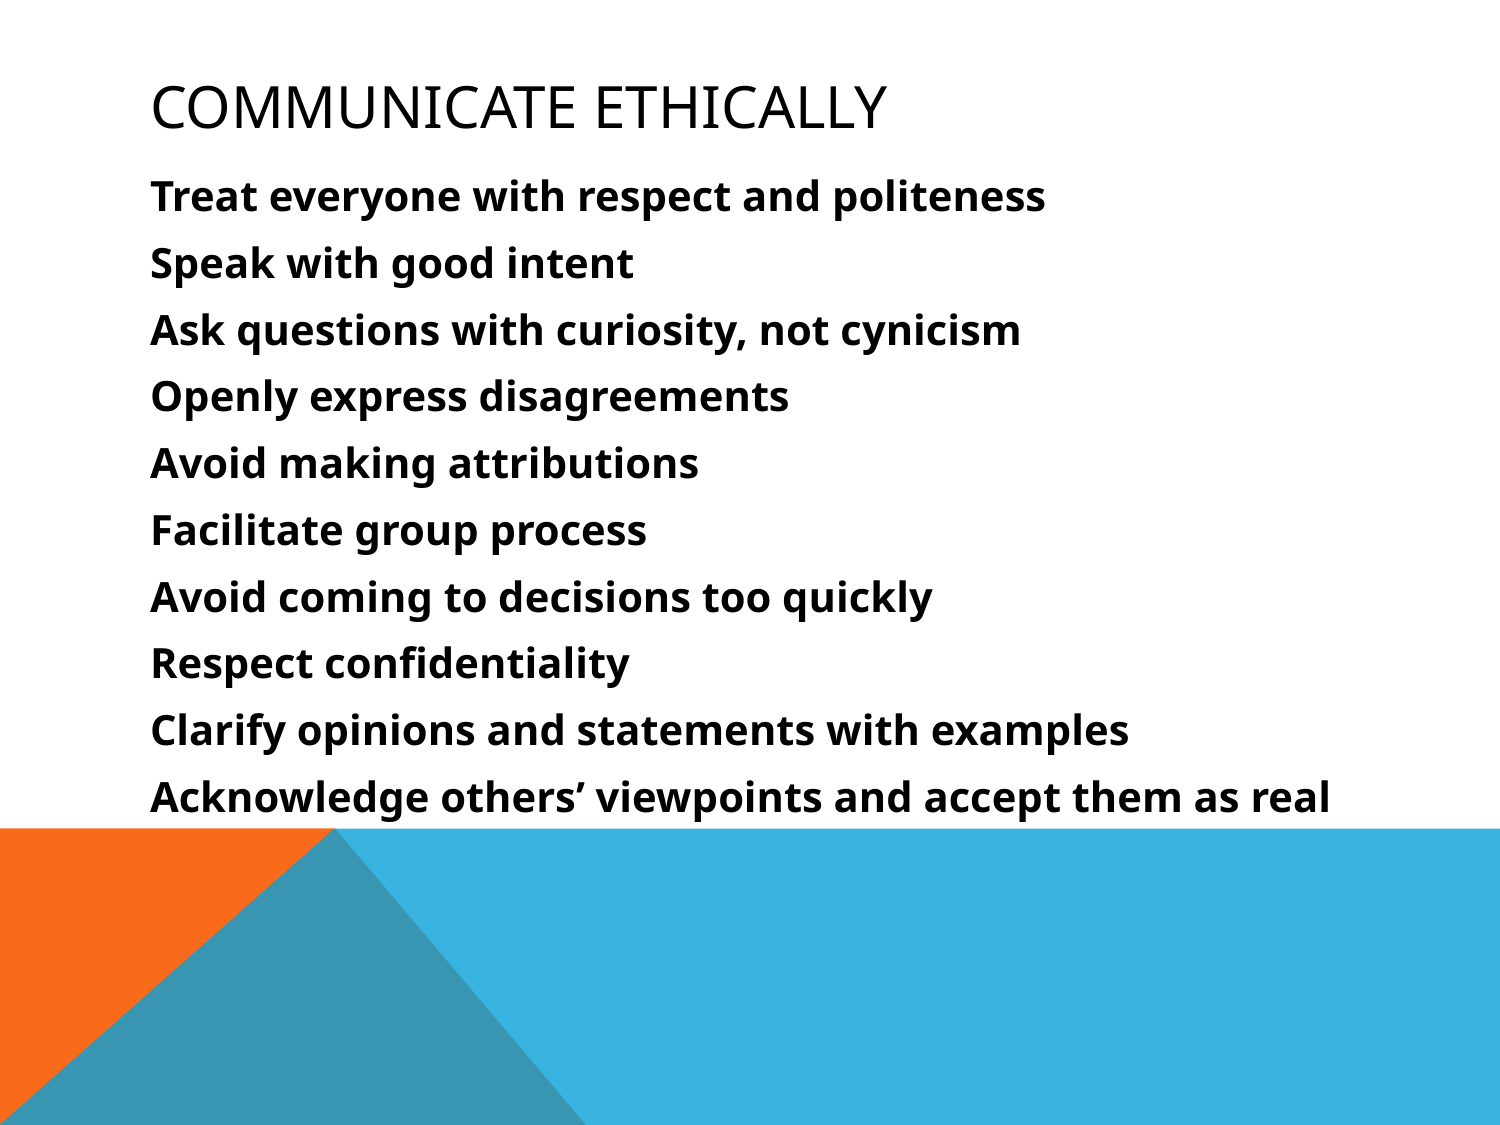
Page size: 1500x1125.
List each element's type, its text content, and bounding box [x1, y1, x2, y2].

title Communicate ethically [135, 60, 1369, 150]
list Treat everyone with respect and politeness Speak with good intent Ask questions with curiosity, not cynicism Openly express disagreements Avoid making attributions Facilitate group process Avoid coming to decisions too quickly Respect confidentiality Clarify opinions and statements with examples Acknowledge others’ viewpoints and accept them as real [135, 162, 1475, 863]
